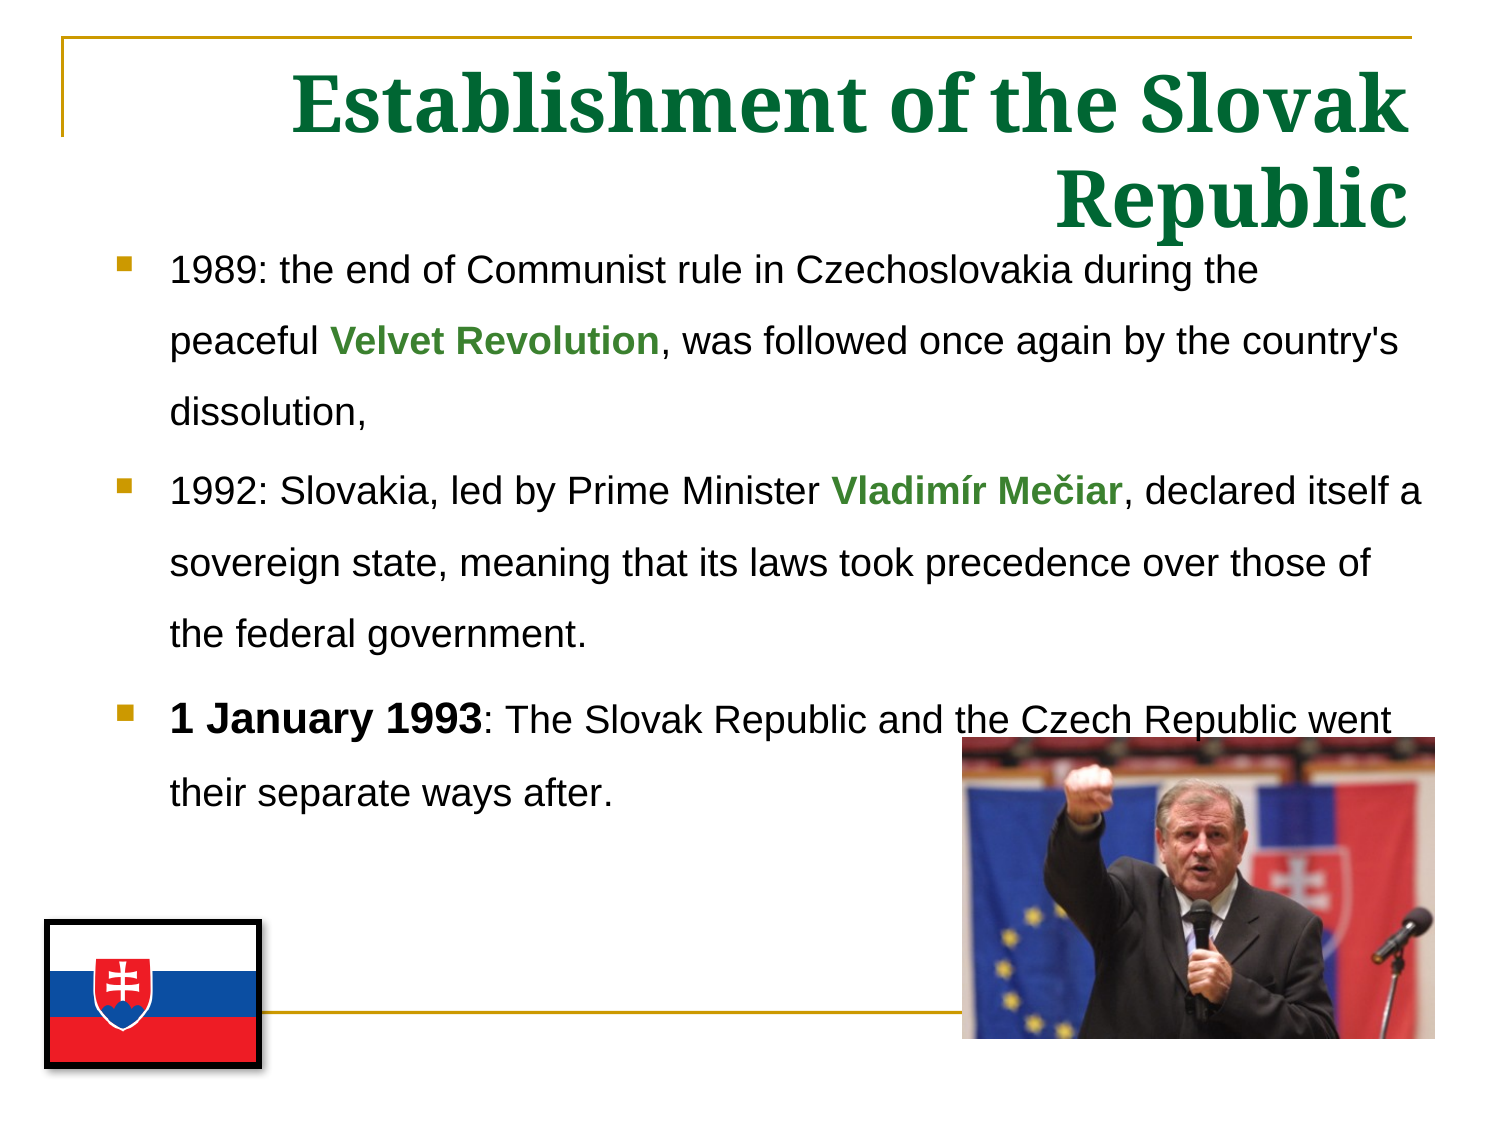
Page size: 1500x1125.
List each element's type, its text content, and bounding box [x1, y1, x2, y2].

picture [962, 737, 1435, 1040]
list 1989: the end of Communist rule in Czechoslovakia during the peaceful Velvet Revolution, was followed once again by the country's dissolution, 1992: Slovakia, led by Prime Minister Vladimír Mečiar, declared itself a sovereign state, meaning that its laws took precedence over those of the federal government. 1 January 1993: The Slovak Republic and the Czech Republic went their separate ways after. [99, 212, 1451, 826]
title Establishment of the Slovak Republic [74, 45, 1426, 176]
picture [49, 924, 257, 1063]
